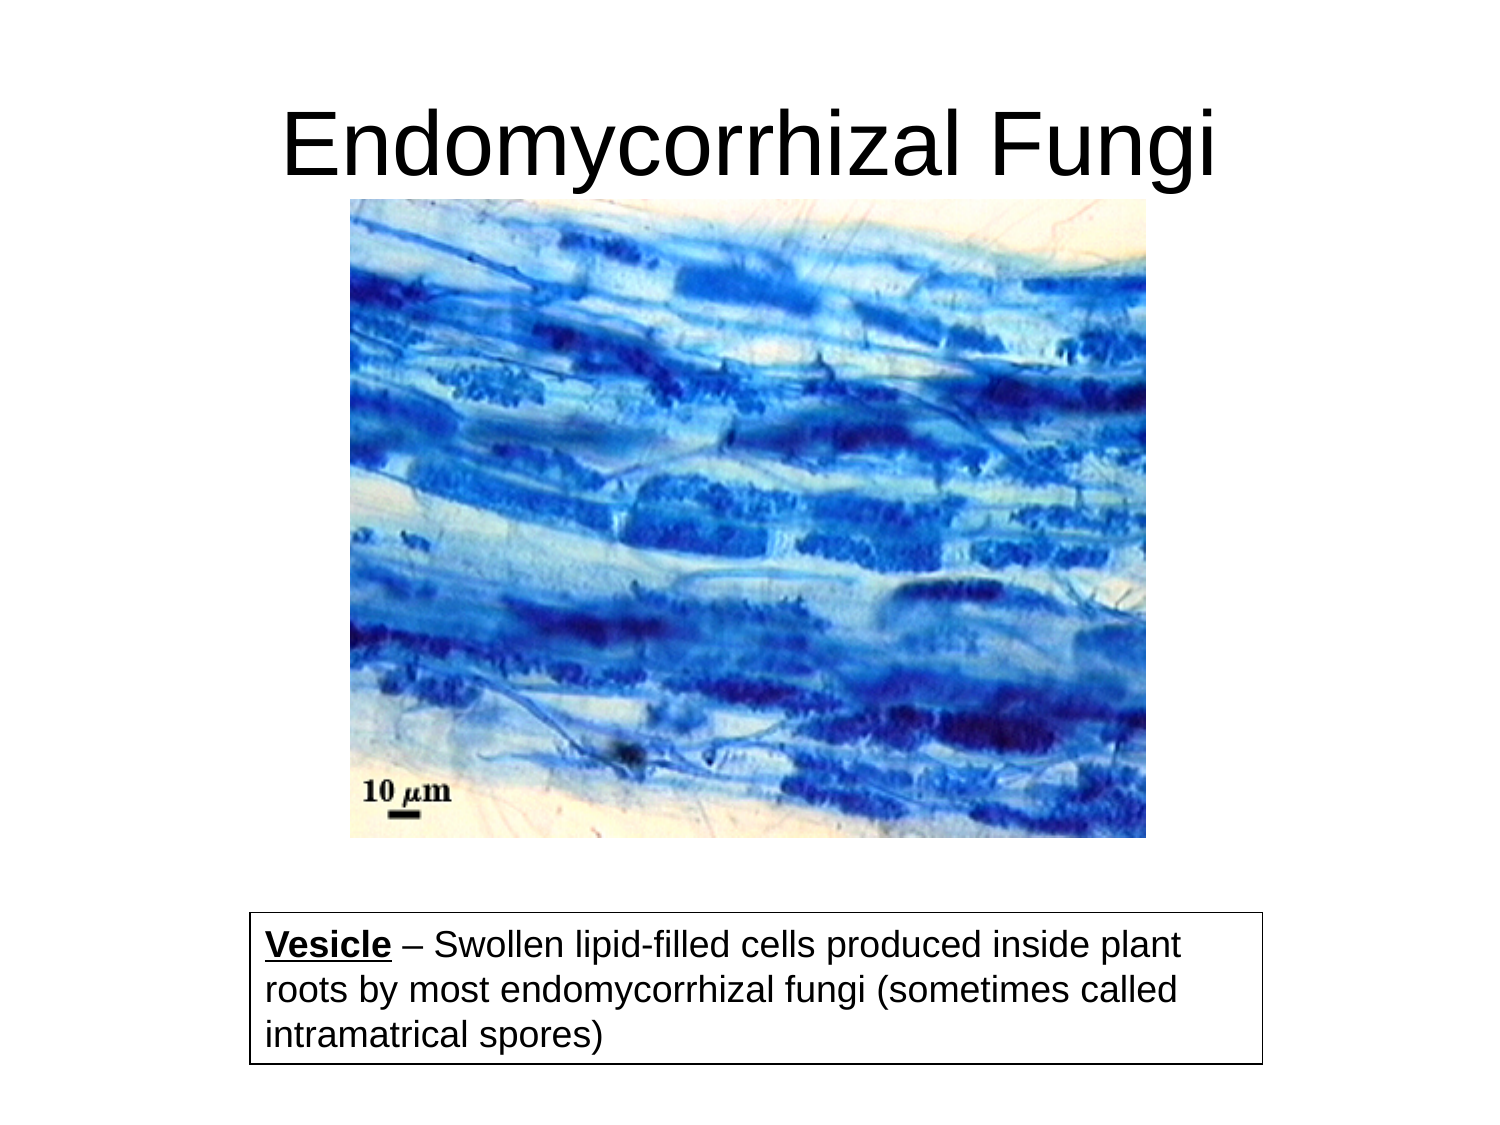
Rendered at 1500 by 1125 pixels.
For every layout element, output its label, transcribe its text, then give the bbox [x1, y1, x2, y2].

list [349, 199, 1146, 838]
title Endomycorrhizal Fungi [75, 45, 1425, 233]
text_box Vesicle – Swollen lipid-filled cells produced inside plant roots by most endomycorrhizal fungi (sometimes called intramatrical spores) [249, 912, 1263, 1064]
